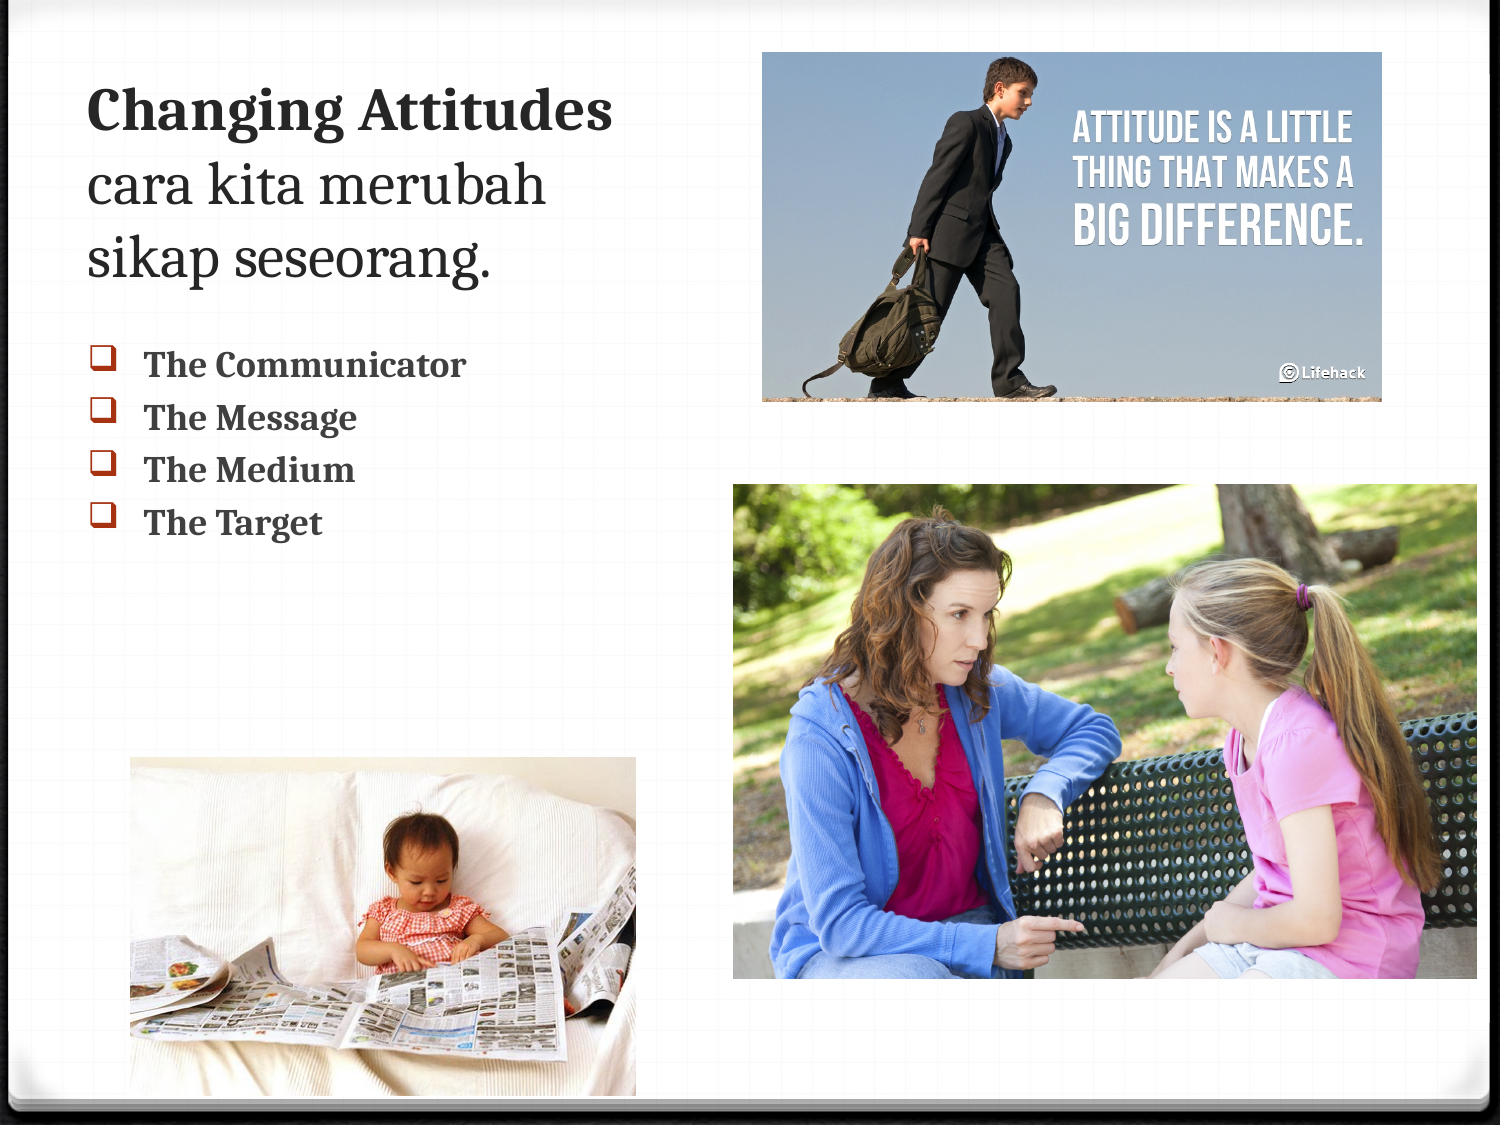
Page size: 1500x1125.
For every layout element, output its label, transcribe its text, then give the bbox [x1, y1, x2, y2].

list The Communicator The Message The Medium The Target [72, 332, 698, 820]
title Changing Attitudes cara kita merubah sikap seseorang. [72, 61, 698, 298]
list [762, 0, 1383, 480]
picture [0, 0, 1500, 1125]
